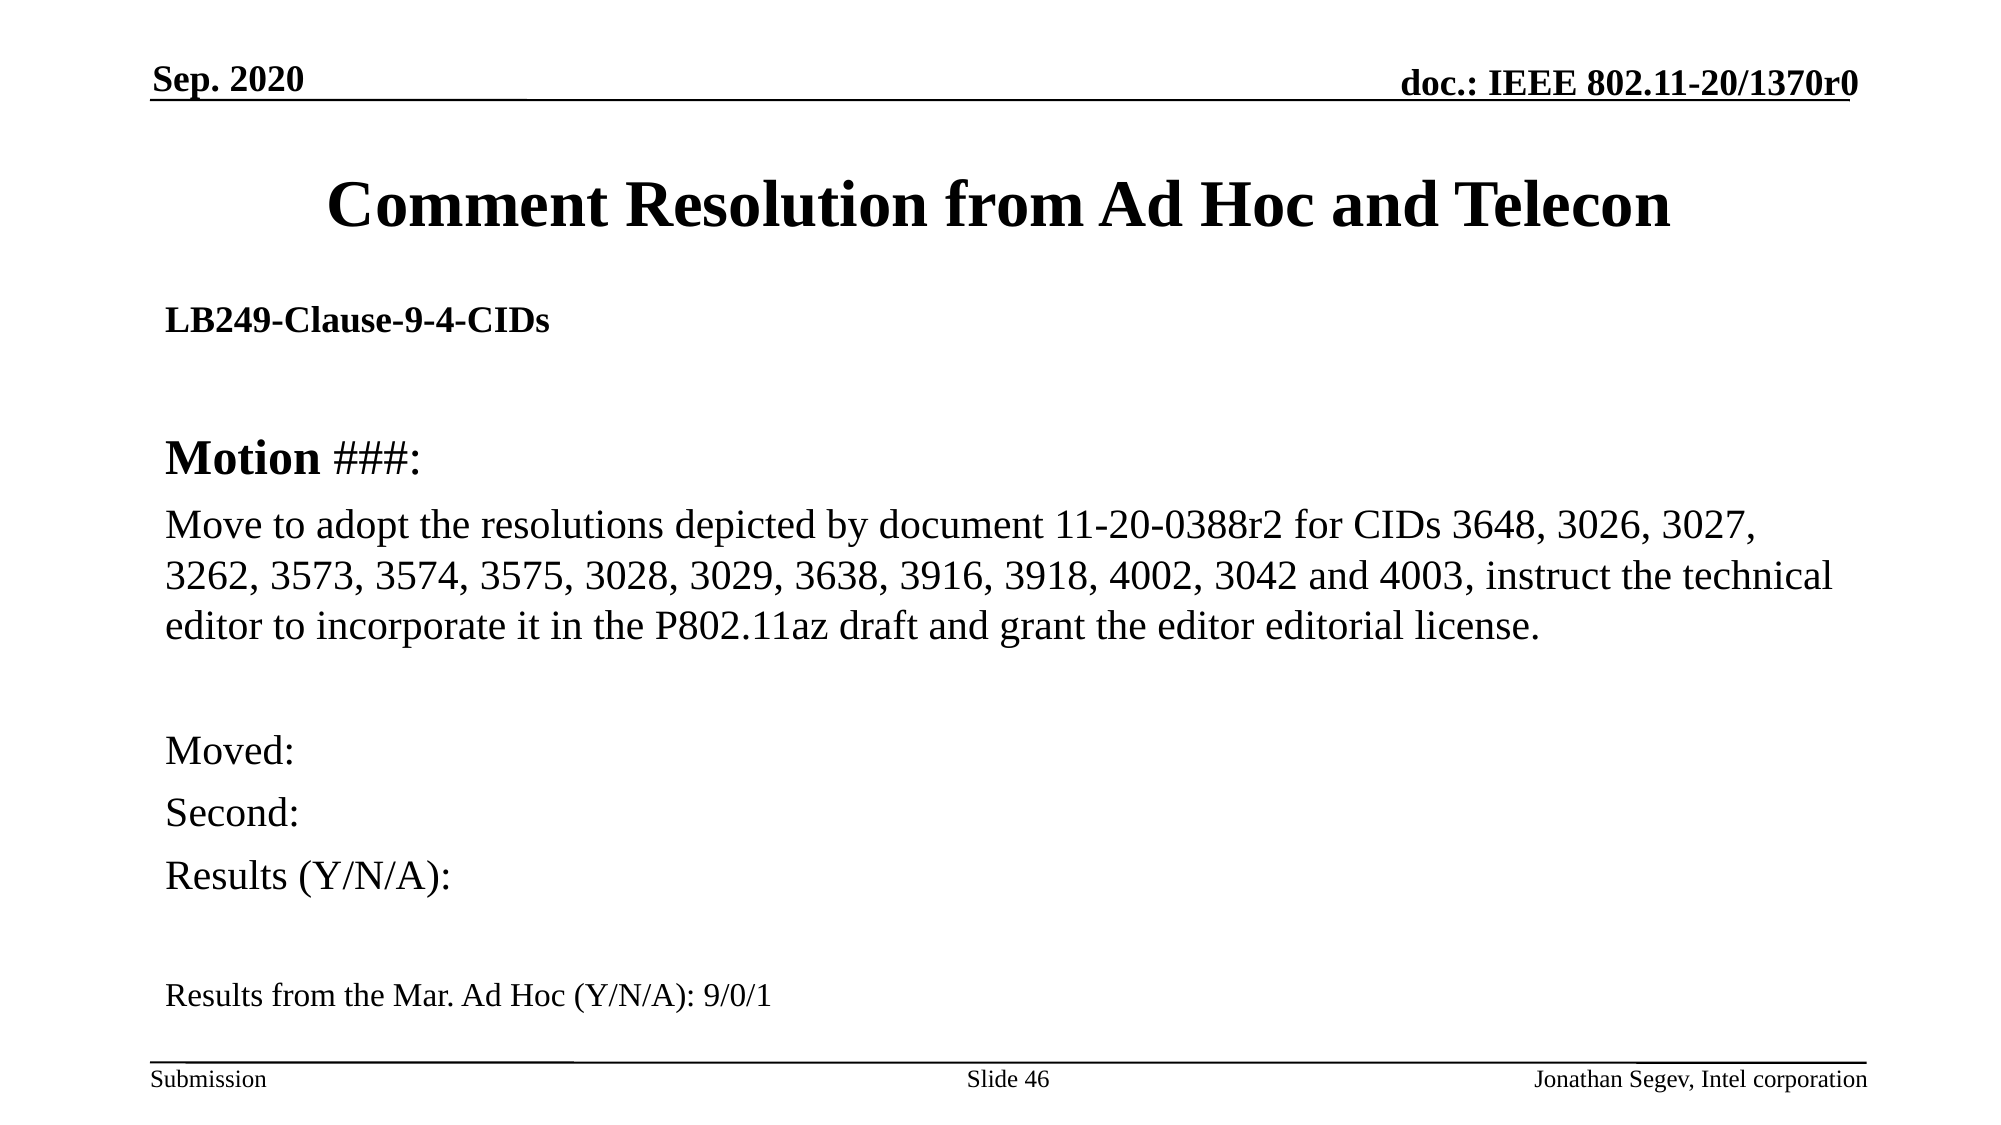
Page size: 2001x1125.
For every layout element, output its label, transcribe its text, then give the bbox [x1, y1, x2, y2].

list LB249-Clause-9-4-CIDs Motion ###: Move to adopt the resolutions depicted by document 11-20-0388r2 for CIDs 3648, 3026, 3027, 3262, 3573, 3574, 3575, 3028, 3029, 3638, 3916, 3918, 4002, 3042 and 4003, instruct the technical editor to incorporate it in the P802.11az draft and grant the editor editorial license. Moved: Second: Results (Y/N/A): Results from the Mar. Ad Hoc (Y/N/A): 9/0/1 [149, 286, 1850, 1000]
slide_number Slide 46 [950, 1061, 1067, 1123]
footer Jonathan Segev, Intel corporation [1171, 1061, 1869, 1093]
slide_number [152, 54, 563, 100]
title Comment Resolution from Ad Hoc and Telecon [149, 112, 1850, 286]
